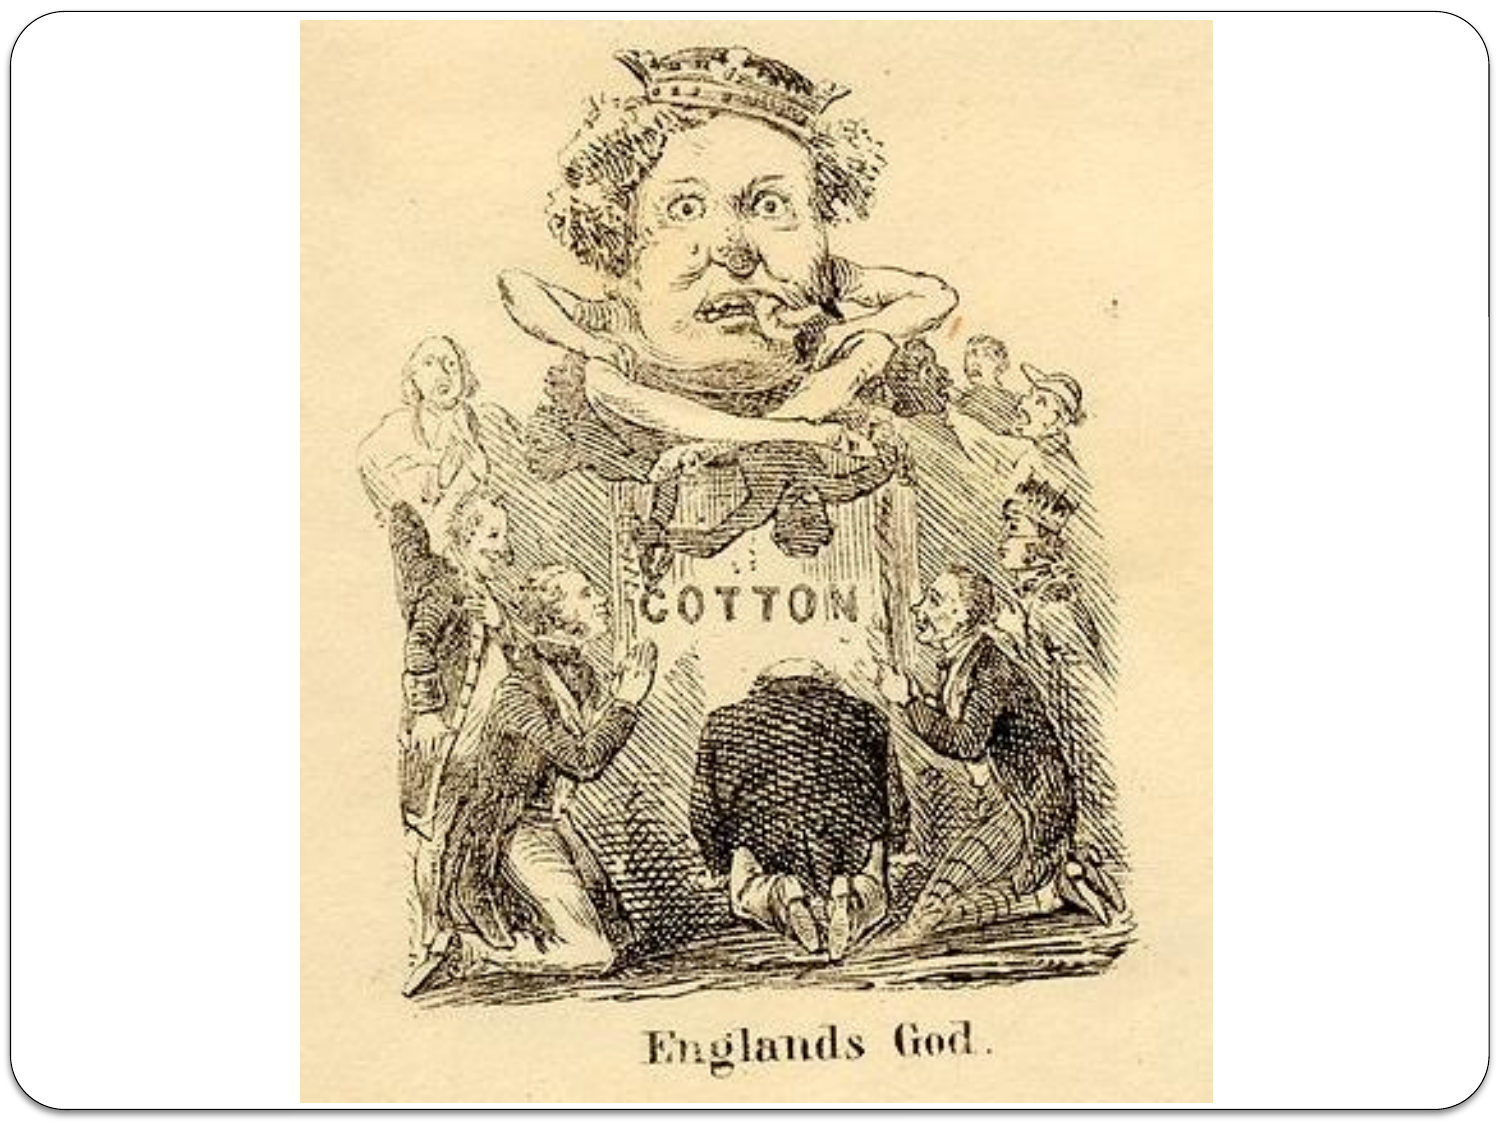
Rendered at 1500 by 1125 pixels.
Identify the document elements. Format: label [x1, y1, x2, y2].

picture [299, 20, 1213, 1104]
